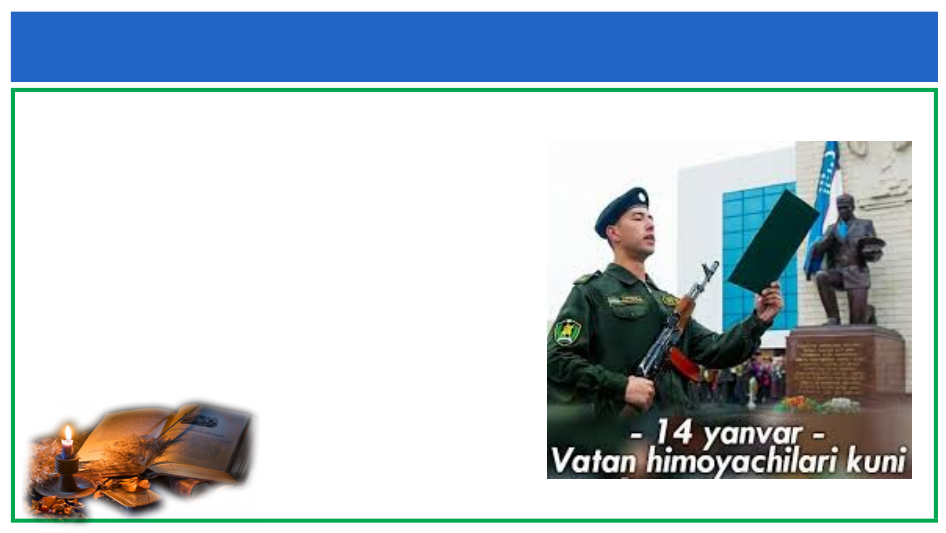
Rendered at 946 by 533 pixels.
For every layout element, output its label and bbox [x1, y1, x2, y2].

picture [547, 140, 912, 479]
picture [22, 395, 260, 533]
